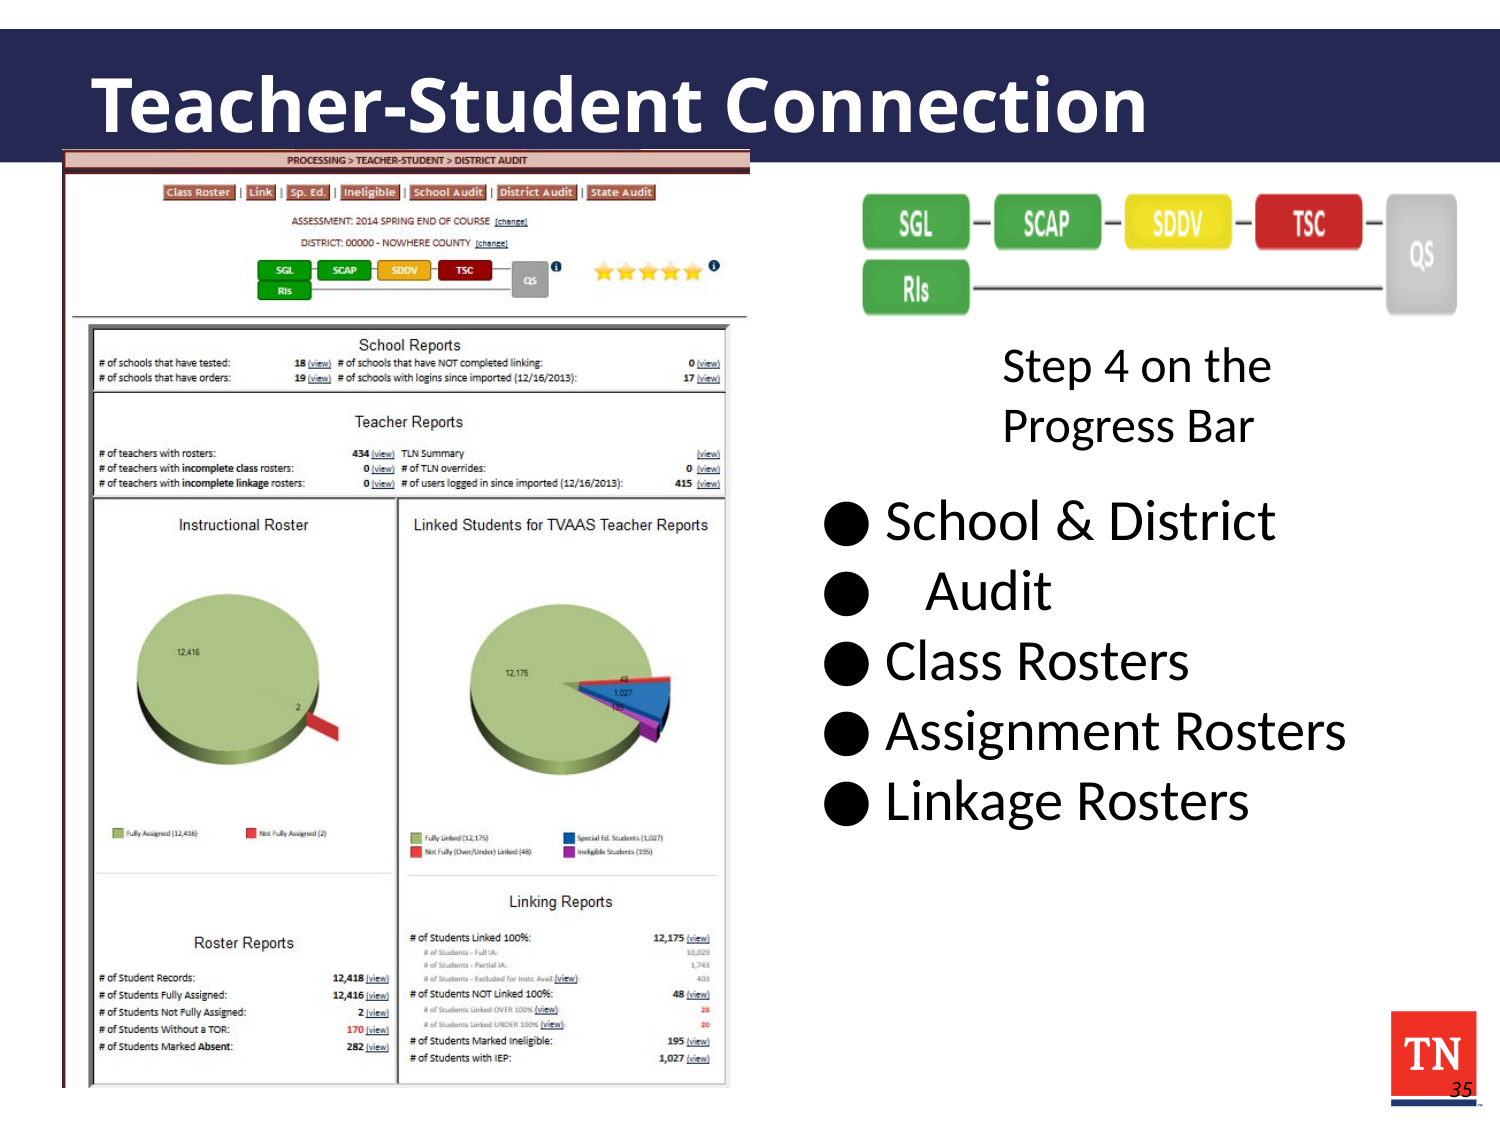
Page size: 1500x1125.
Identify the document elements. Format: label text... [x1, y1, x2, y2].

picture [812, 187, 1464, 326]
slide_number 35 [1137, 1052, 1488, 1113]
picture [62, 149, 751, 1088]
text_box School & District Audit Class Rosters Assignment Rosters Linkage Rosters [806, 474, 1470, 840]
text_box Step 4 on the Progress Bar [987, 333, 1325, 460]
title Teacher-Student Connection [75, 24, 1425, 180]
picture [1362, 987, 1500, 1125]
